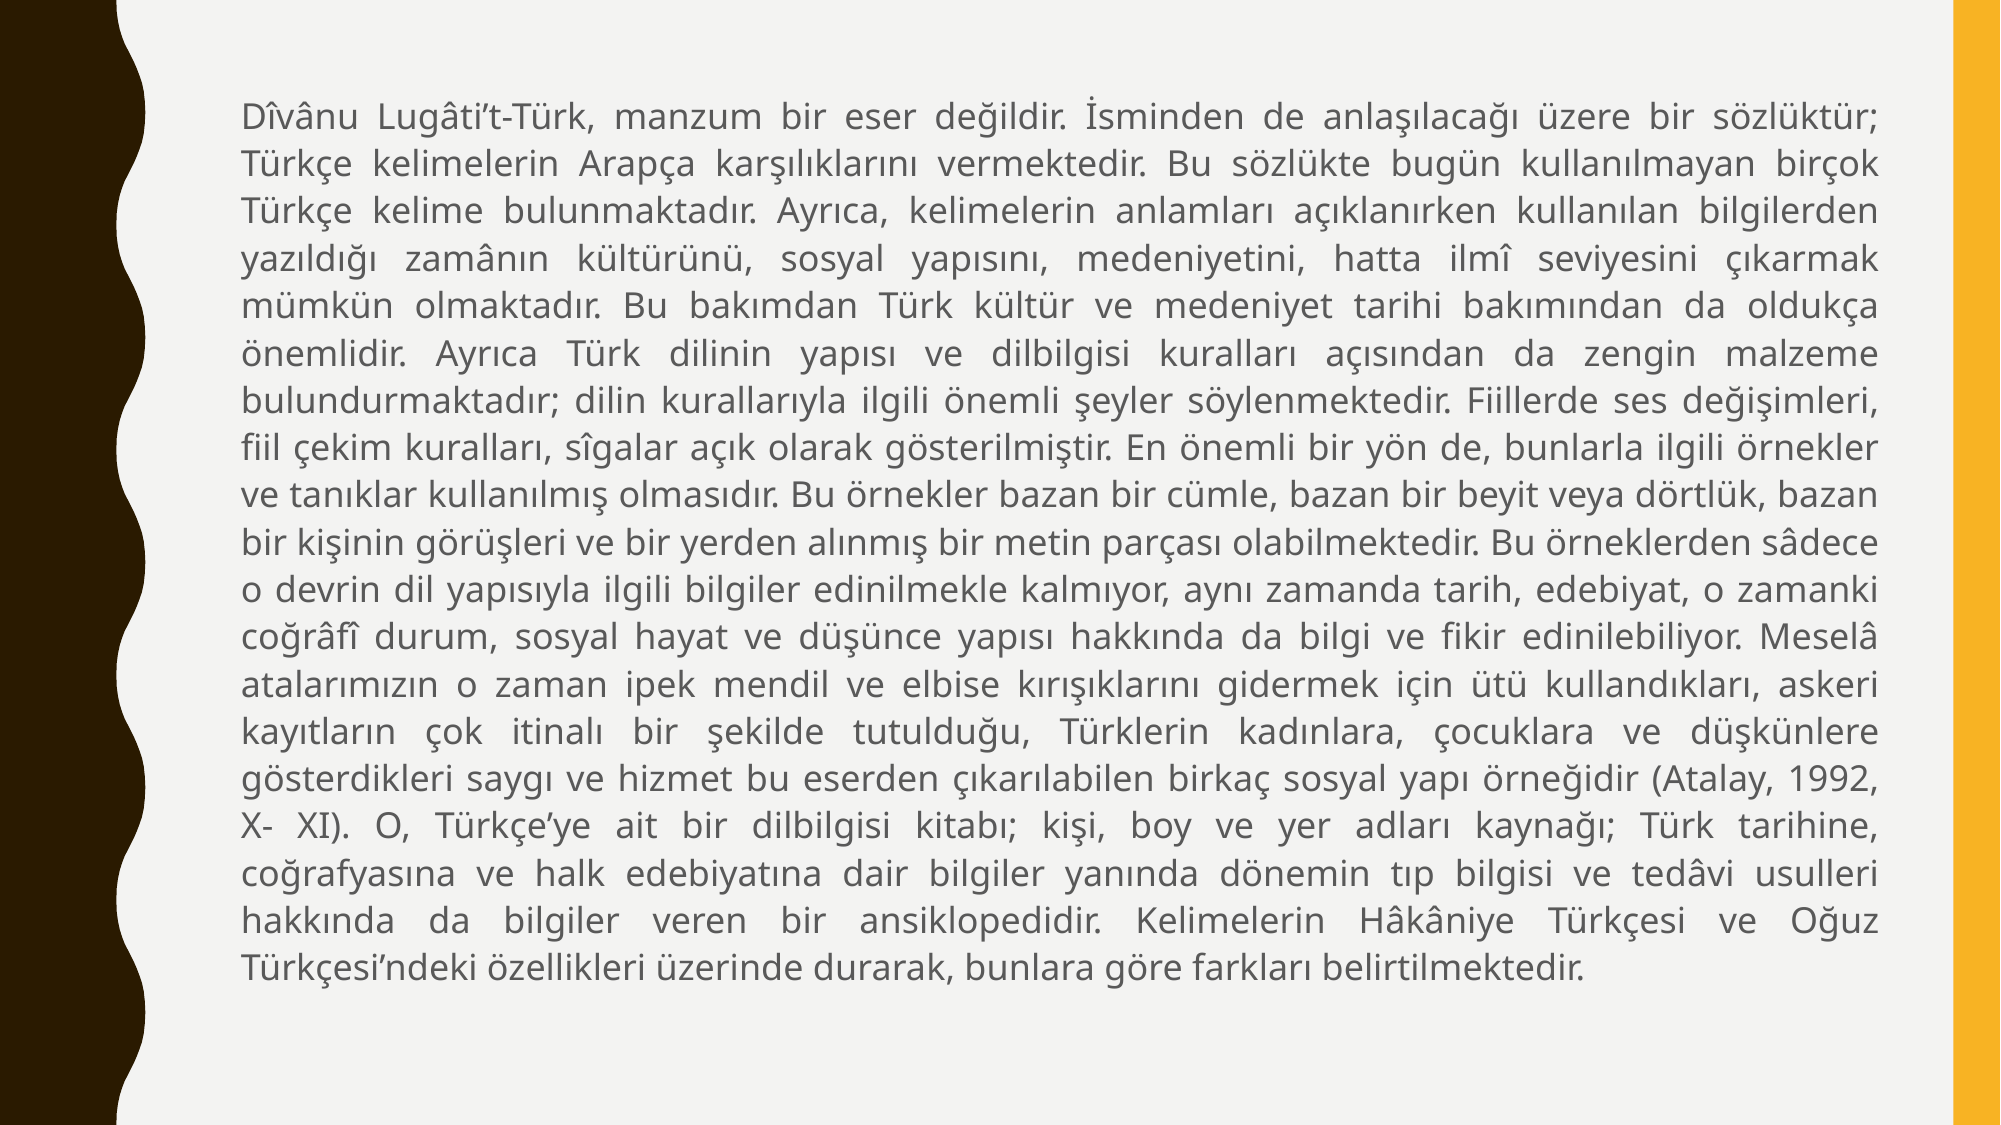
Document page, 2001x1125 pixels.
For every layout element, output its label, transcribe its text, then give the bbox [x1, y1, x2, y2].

list Dîvânu Lugâti’t-Türk, manzum bir eser değildir. İsminden de anlaşılacağı üzere bir sözlüktür; Türkçe kelimelerin Arapça karşılıklarını vermektedir. Bu sözlükte bugün kullanılmayan birçok Türkçe kelime bulunmaktadır. Ayrıca, kelimelerin anlamları açıklanırken kullanılan bilgilerden yazıldığı zamânın kültürünü, sosyal yapısını, medeniyetini, hatta ilmî seviyesini çıkarmak mümkün olmaktadır. Bu bakımdan Türk kültür ve medeniyet tarihi bakımından da oldukça önemlidir. Ayrıca Türk dilinin yapısı ve dilbilgisi kuralları açısından da zengin malzeme bulundurmaktadır; dilin kurallarıyla ilgili önemli şeyler söylenmektedir. Fiillerde ses değişimleri, fiil çekim kuralları, sîgalar açık olarak gösterilmiştir. En önemli bir yön de, bunlarla ilgili örnekler ve tanıklar kullanılmış olmasıdır. Bu örnekler bazan bir cümle, bazan bir beyit veya dörtlük, bazan bir kişinin görüşleri ve bir yerden alınmış bir metin parçası olabilmektedir. Bu örneklerden sâdece o devrin dil yapısıyla ilgili bilgiler edinilmekle kalmıyor, aynı zamanda tarih, edebiyat, o zamanki coğrâfî durum, sosyal hayat ve düşünce yapısı hakkında da bilgi ve fikir edinilebiliyor. Meselâ atalarımızın o zaman ipek mendil ve elbise kırışıklarını gidermek için ütü kullandıkları, askeri kayıtların çok itinalı bir şekilde tutulduğu, Türklerin kadınlara, çocuklara ve düşkünlere gösterdikleri saygı ve hizmet bu eserden çıkarılabilen birkaç sosyal yapı örneğidir (Atalay, 1992, X- XI). O, Türkçe’ye ait bir dilbilgisi kitabı; kişi, boy ve yer adları kaynağı; Türk tarihine, coğrafyasına ve halk edebiyatına dair bilgiler yanında dönemin tıp bilgisi ve tedâvi usulleri hakkında da bilgiler veren bir ansiklopedidir. Kelimelerin Hâkâniye Türkçesi ve Oğuz Türkçesi’ndeki özellikleri üzerinde durarak, bunlara göre farkları belirtilmektedir. [225, 81, 1896, 1013]
